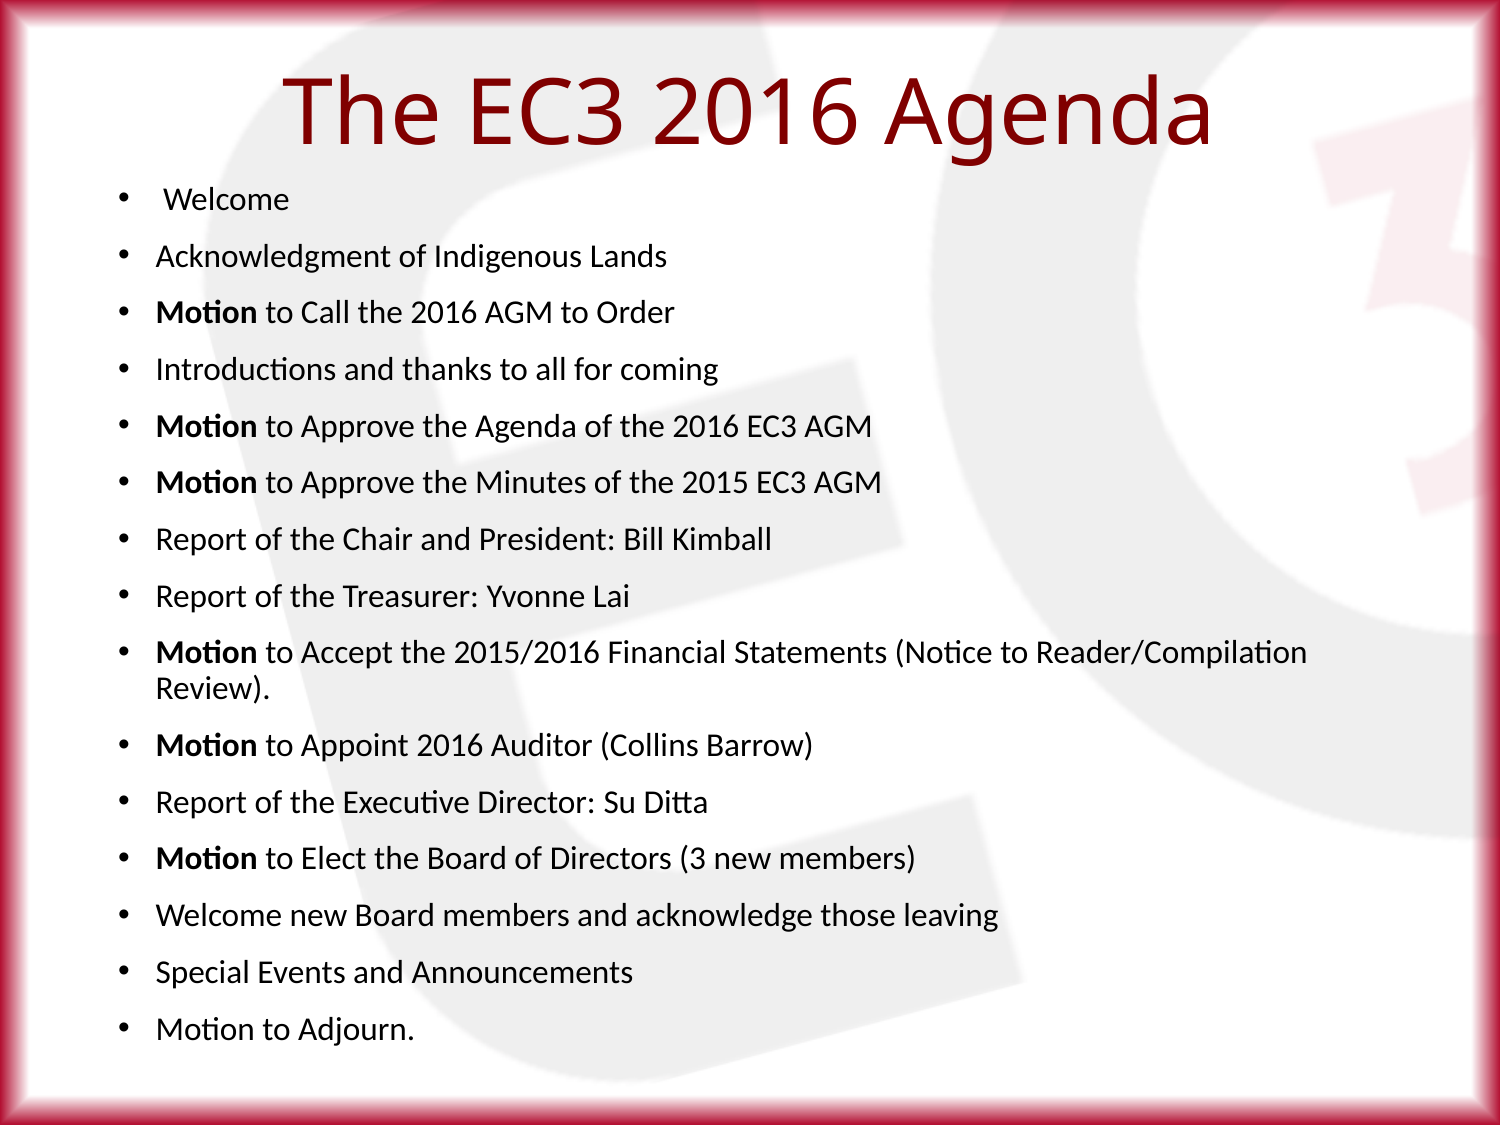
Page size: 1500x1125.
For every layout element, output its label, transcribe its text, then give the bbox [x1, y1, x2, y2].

list Welcome Acknowledgment of Indigenous Lands Motion to Call the 2016 AGM to Order Introductions and thanks to all for coming Motion to Approve the Agenda of the 2016 EC3 AGM Motion to Approve the Minutes of the 2015 EC3 AGM Report of the Chair and President: Bill Kimball Report of the Treasurer: Yvonne Lai Motion to Accept the 2015/2016 Financial Statements (Notice to Reader/Compilation Review). Motion to Appoint 2016 Auditor (Collins Barrow) Report of the Executive Director: Su Ditta Motion to Elect the Board of Directors (3 new members) Welcome new Board members and acknowledge those leaving Special Events and Announcements Motion to Adjourn. [103, 174, 1397, 1125]
picture [0, 0, 1500, 1125]
title The EC3 2016 Agenda [103, 5, 1397, 174]
